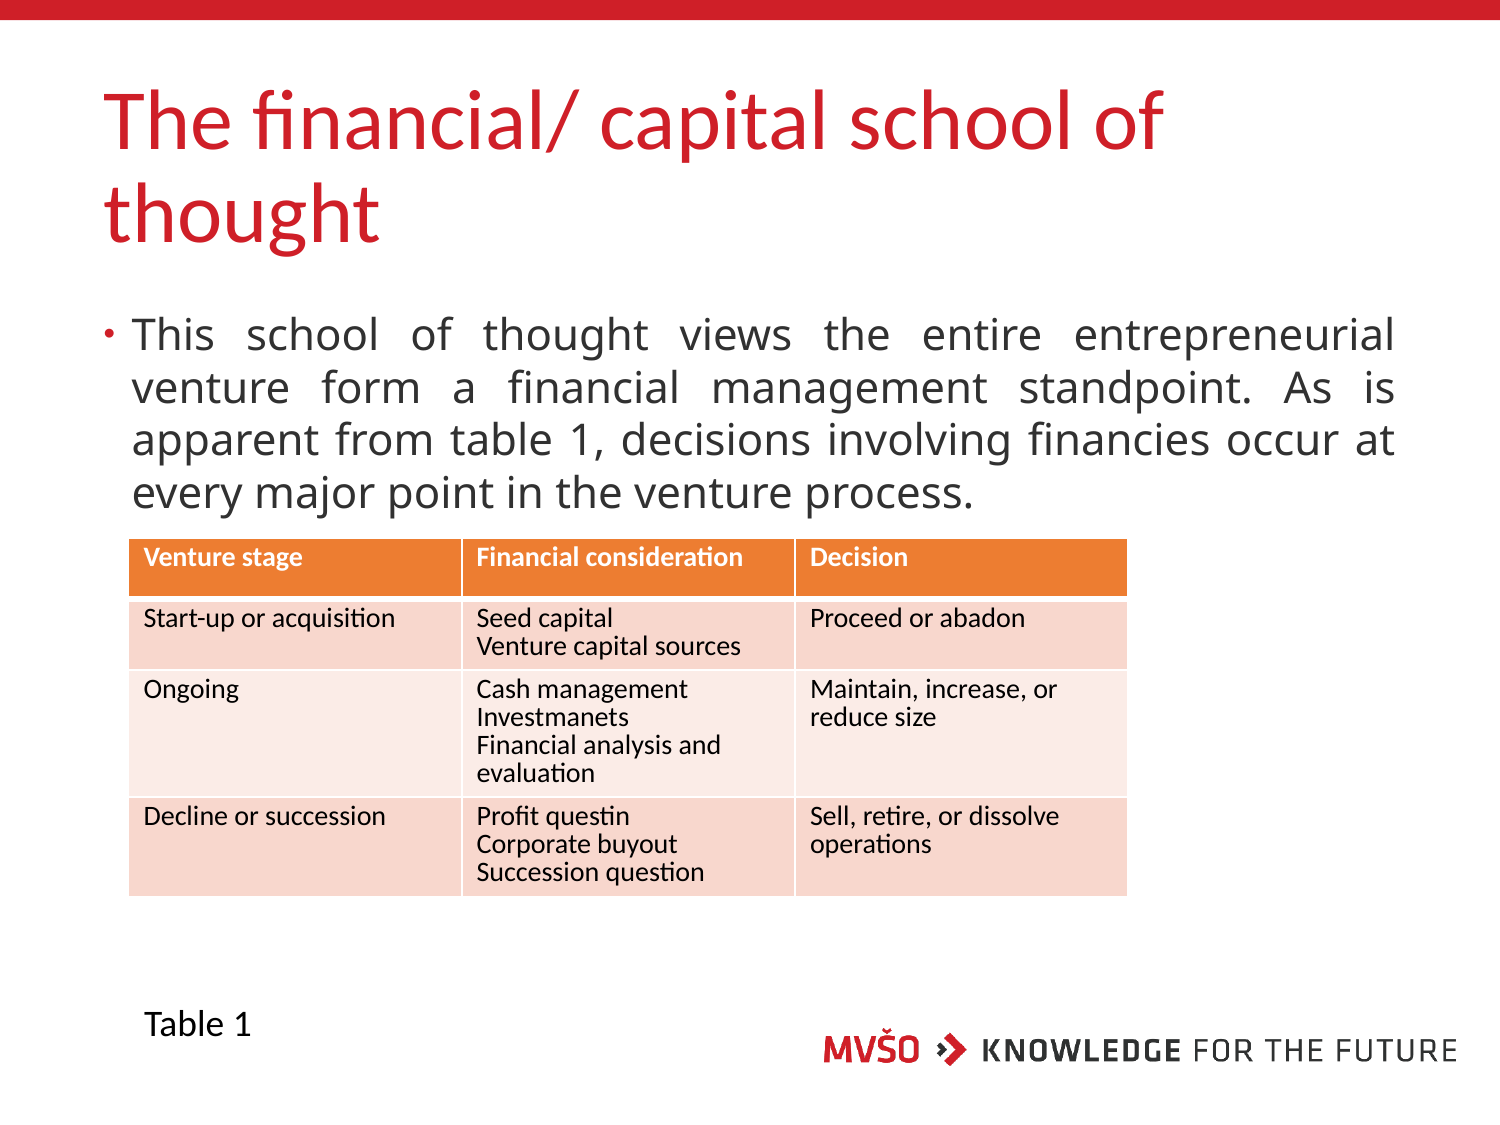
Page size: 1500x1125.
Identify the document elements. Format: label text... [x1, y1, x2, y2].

table_cell Decline or succession [129, 798, 461, 896]
table_header Financial consideration [463, 539, 794, 596]
table_cell Profit questin Corporate buyout Succession question [463, 798, 794, 896]
table_cell Cash management Investmanets Financial analysis and evaluation [463, 671, 794, 796]
picture [824, 1028, 1456, 1066]
table_cell Proceed or abadon [796, 602, 1127, 669]
table_cell Maintain, increase, or reduce size [796, 671, 1127, 796]
list This school of thought views the entire entrepreneurial venture form a financial management standpoint. As is apparent from table 1, decisions involving financies occur at every major point in the venture process. [88, 299, 1412, 969]
table_cell Sell, retire, or dissolve operations [796, 798, 1127, 896]
table_header Venture stage [129, 539, 461, 596]
text_box Table 1 [129, 991, 267, 1051]
title The financial/ capital school of thought [88, 59, 1412, 278]
table_cell Start-up or acquisition [129, 602, 461, 669]
table_cell Ongoing [129, 671, 461, 796]
table_header Decision [796, 539, 1127, 596]
table_cell Seed capital Venture capital sources [463, 602, 794, 669]
